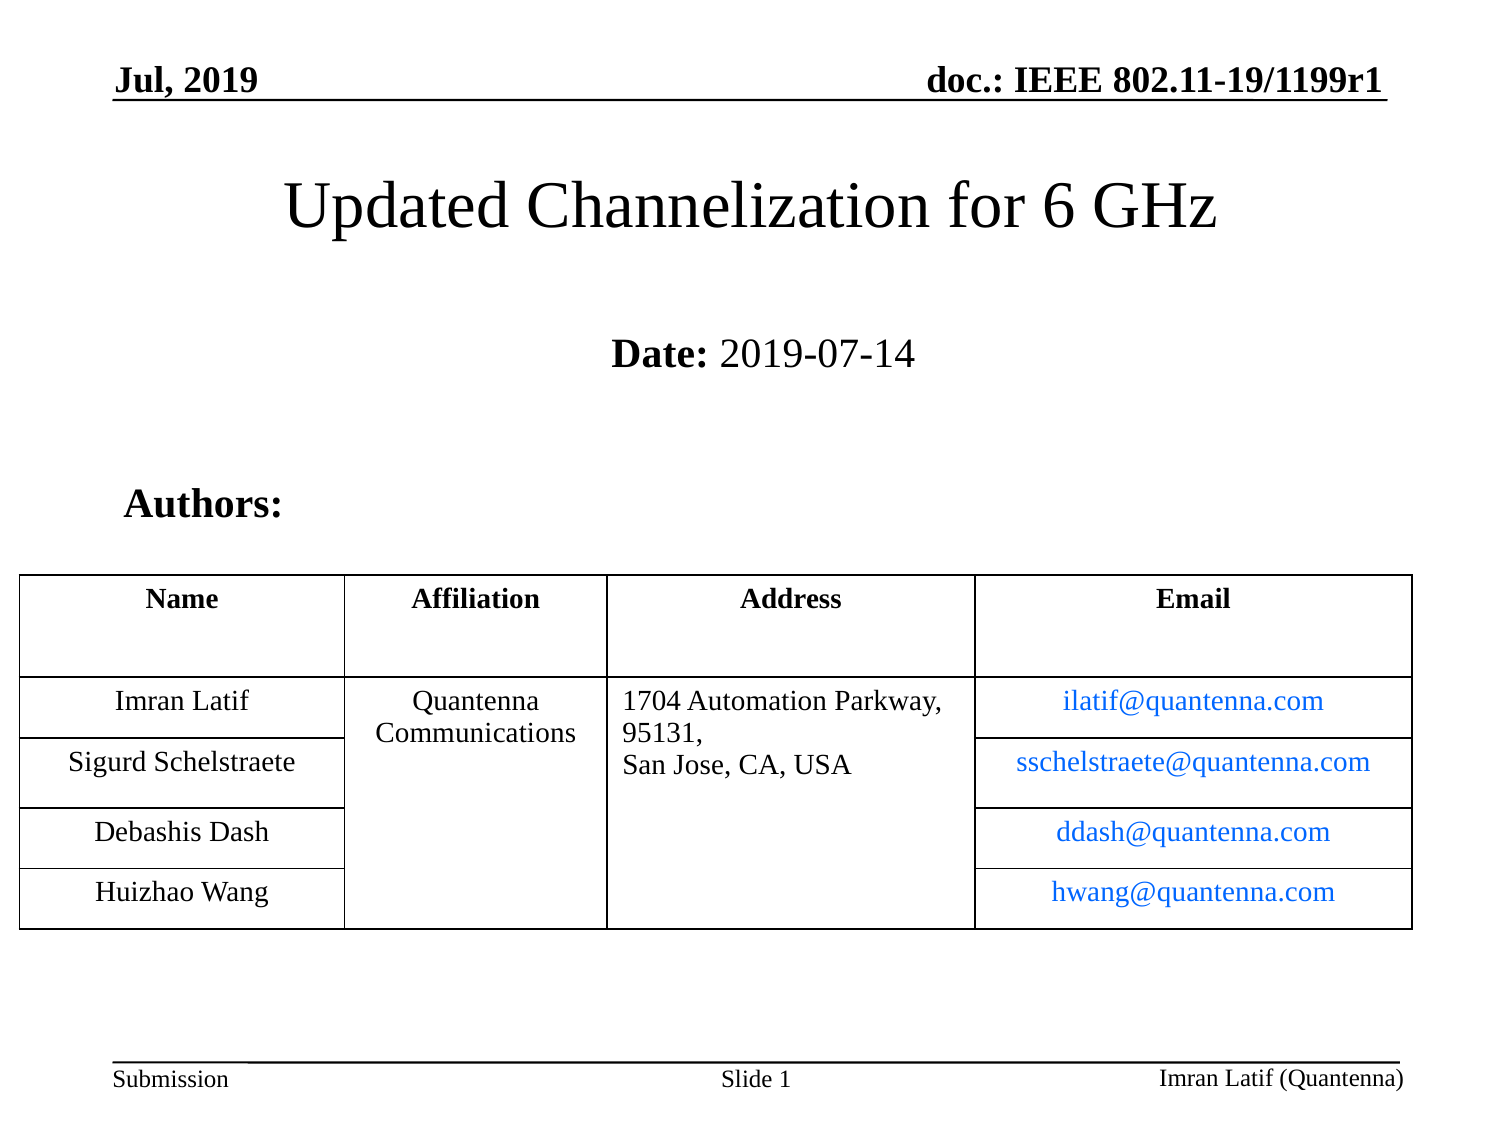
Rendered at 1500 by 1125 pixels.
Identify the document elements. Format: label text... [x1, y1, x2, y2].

text_box Date: 2019-07-14 [126, 317, 1401, 381]
table_header Address [608, 576, 974, 676]
table_cell Sigurd Schelstraete [20, 739, 344, 807]
table_cell Debashis Dash [20, 809, 344, 868]
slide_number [114, 54, 288, 101]
table_cell Quantenna Communications [345, 678, 606, 928]
table_cell hwang@quantenna.com [976, 869, 1411, 928]
table_cell 1704 Automation Parkway, 95131, San Jose, CA, USA [608, 678, 974, 928]
table_header Email [976, 576, 1411, 676]
table_header Affiliation [345, 576, 606, 676]
table_cell Imran Latif [20, 678, 344, 737]
title Updated Channelization for 6 GHz [114, 127, 1390, 275]
table_cell Huizhao Wang [20, 869, 344, 928]
text_box Authors: [108, 468, 346, 531]
table_cell ilatif@quantenna.com [976, 678, 1411, 737]
table_cell ddash@quantenna.com [976, 809, 1411, 868]
slide_number Slide 1 [712, 1061, 800, 1093]
table_cell sschelstraete@quantenna.com [976, 739, 1411, 807]
table_header Name [20, 576, 344, 676]
